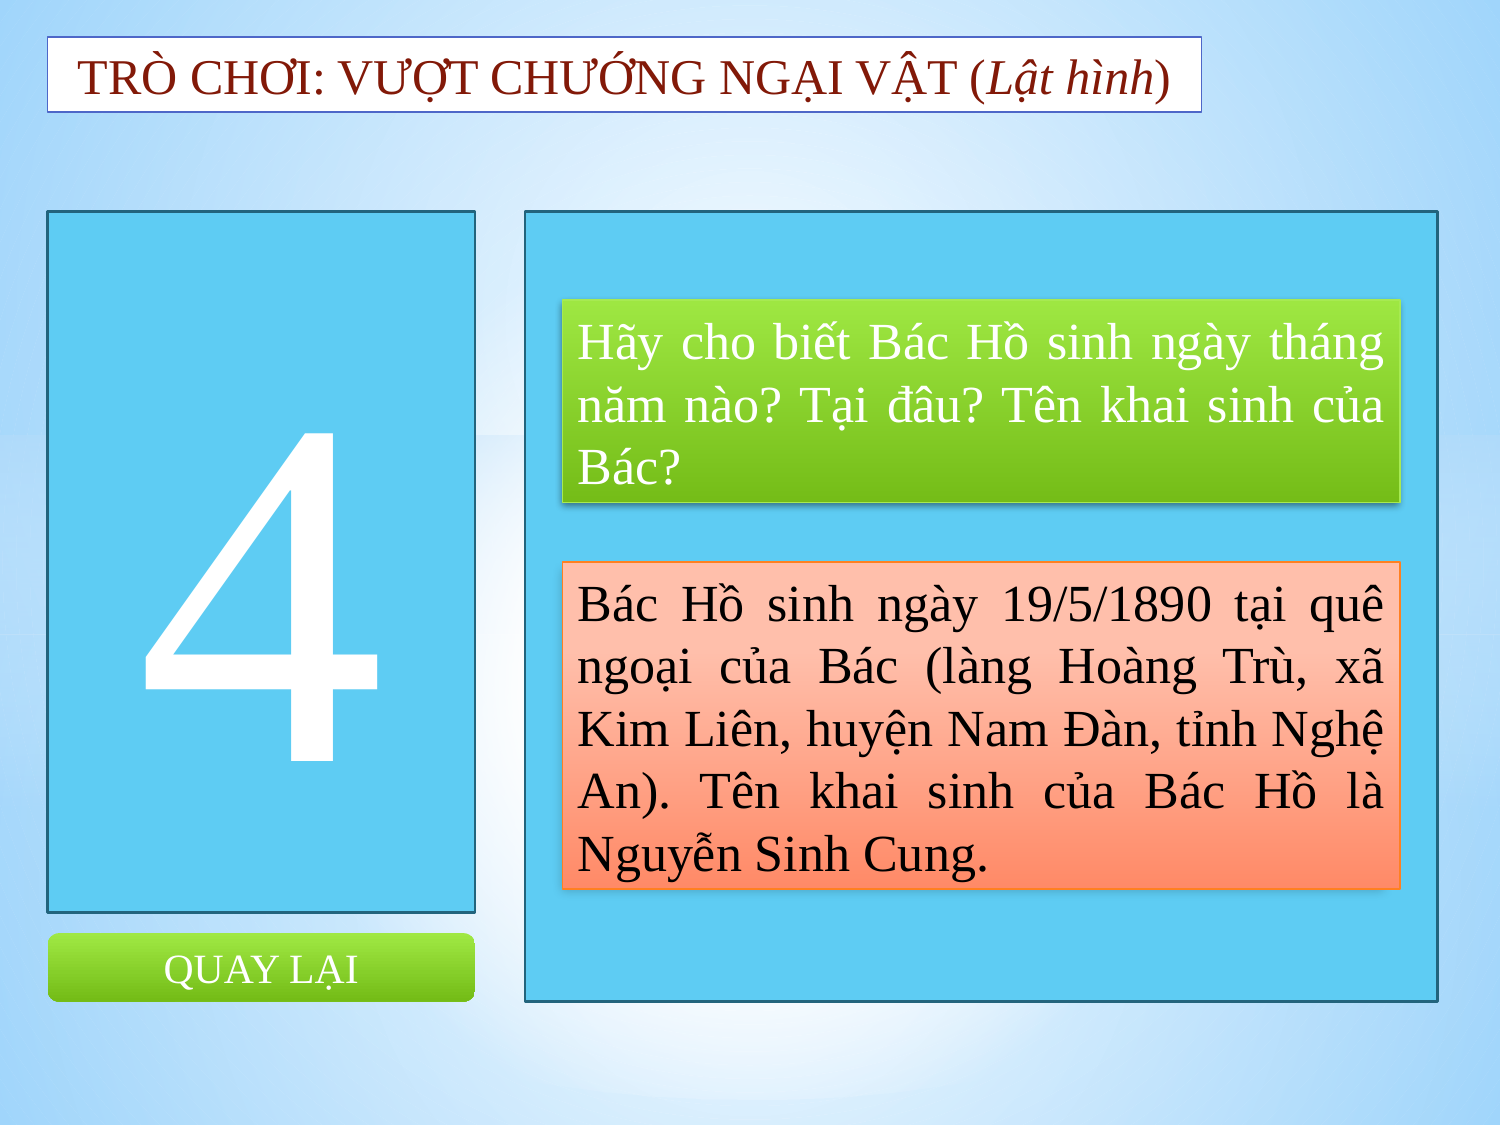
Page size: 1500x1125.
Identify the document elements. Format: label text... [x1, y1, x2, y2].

text_box 4 [47, 211, 475, 913]
text_box QUAY LẠI [47, 933, 475, 1002]
text_box [524, 211, 1438, 1002]
text_box Bác Hồ sinh ngày 19/5/1890 tại quê ngoại của Bác (làng Hoàng Trù, xã Kim Liên, huyện Nam Đàn, tỉnh Nghệ An). Tên khai sinh của Bác Hồ là Nguyễn Sinh Cung. [562, 561, 1400, 890]
text_box Hãy cho biết Bác Hồ sinh ngày tháng năm nào? Tại đâu? Tên khai sinh của Bác? [562, 299, 1400, 503]
text_box TRÒ CHƠI: VƯỢT CHƯỚNG NGẠI VẬT (Lật hình) [47, 37, 1202, 113]
